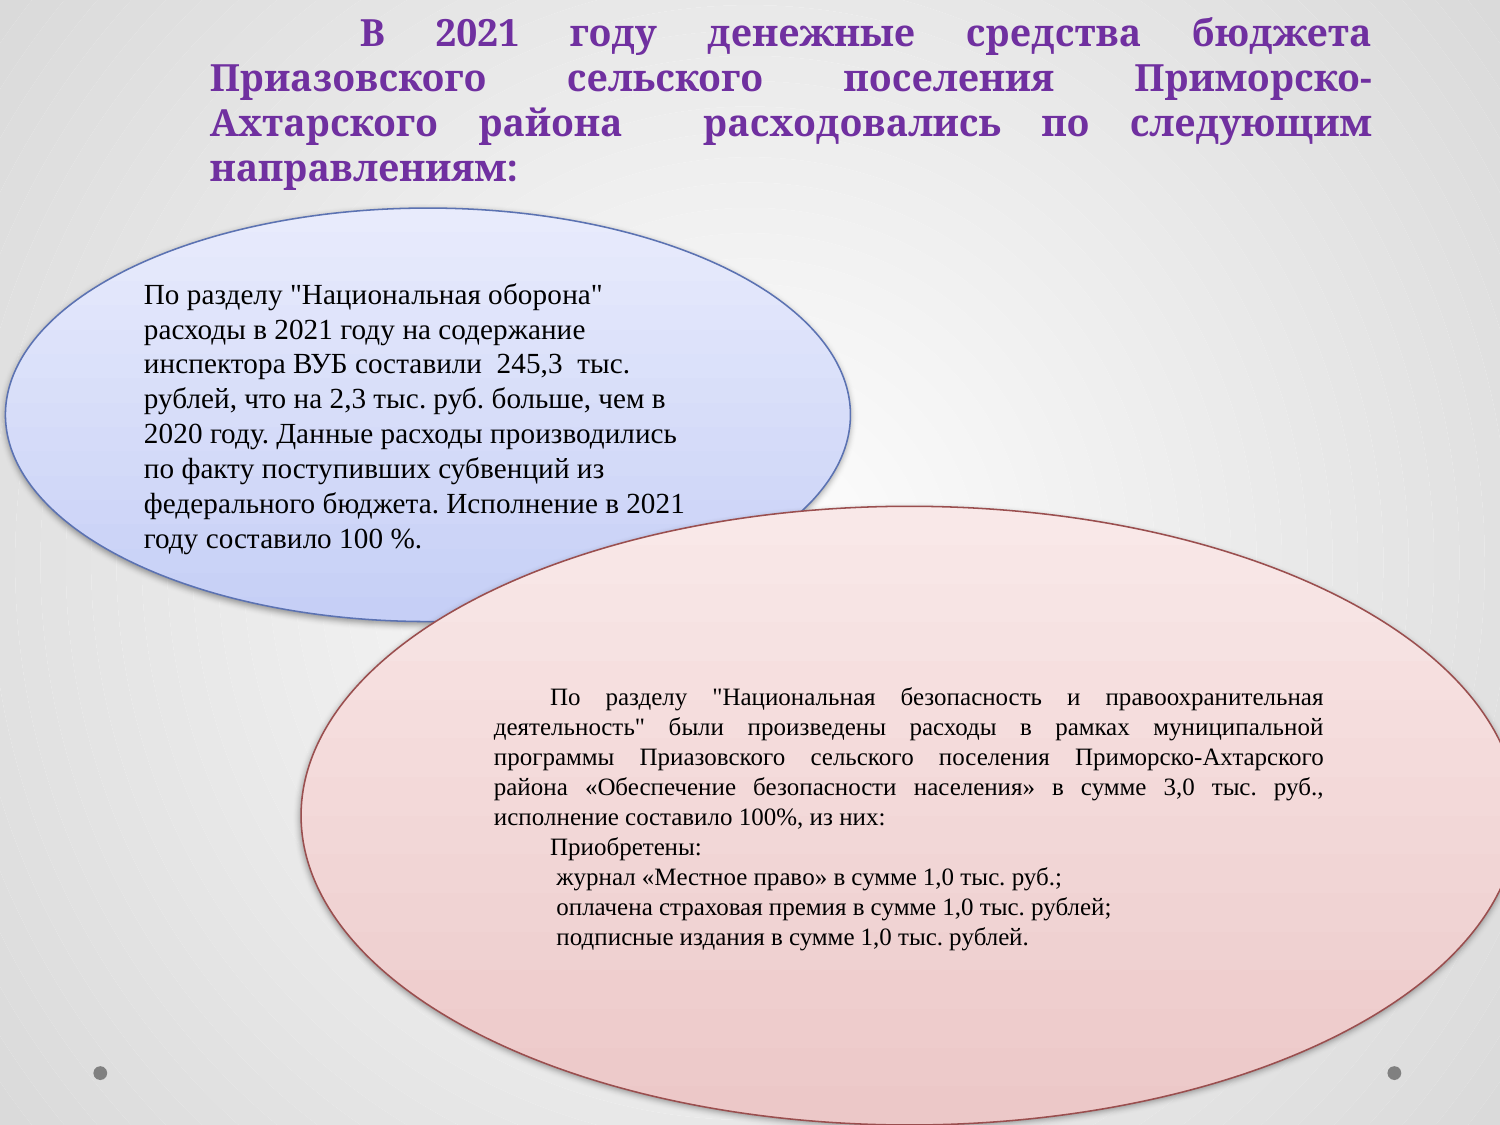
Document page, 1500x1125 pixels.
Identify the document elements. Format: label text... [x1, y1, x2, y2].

text_box По разделу "Национальная оборона" расходы в 2021 году на содержание инспектора ВУБ составили 245,3 тыс. рублей, что на 2,3 тыс. руб. больше, чем в 2020 году. Данные расходы производились по факту поступивших субвенций из федерального бюджета. Исполнение в 2021 году составило 100 %. [4, 207, 852, 623]
title В 2021 году денежные средства бюджета Приазовского сельского поселения Приморско-Ахтарского района расходовались по следующим направлениям: [194, 0, 1388, 197]
text_box По разделу "Национальная безопасность и правоохранительная деятельность" были произведены расходы в рамках муниципальной программы Приазовского сельского поселения Приморско-Ахтарского района «Обеспечение безопасности населения» в сумме 3,0 тыс. руб., исполнение составило 100%, из них: Приобретены: журнал «Местное право» в сумме 1,0 тыс. руб.; оплачена страховая премия в сумме 1,0 тыс. рублей; подписные издания в сумме 1,0 тыс. рублей. [300, 505, 1500, 1125]
